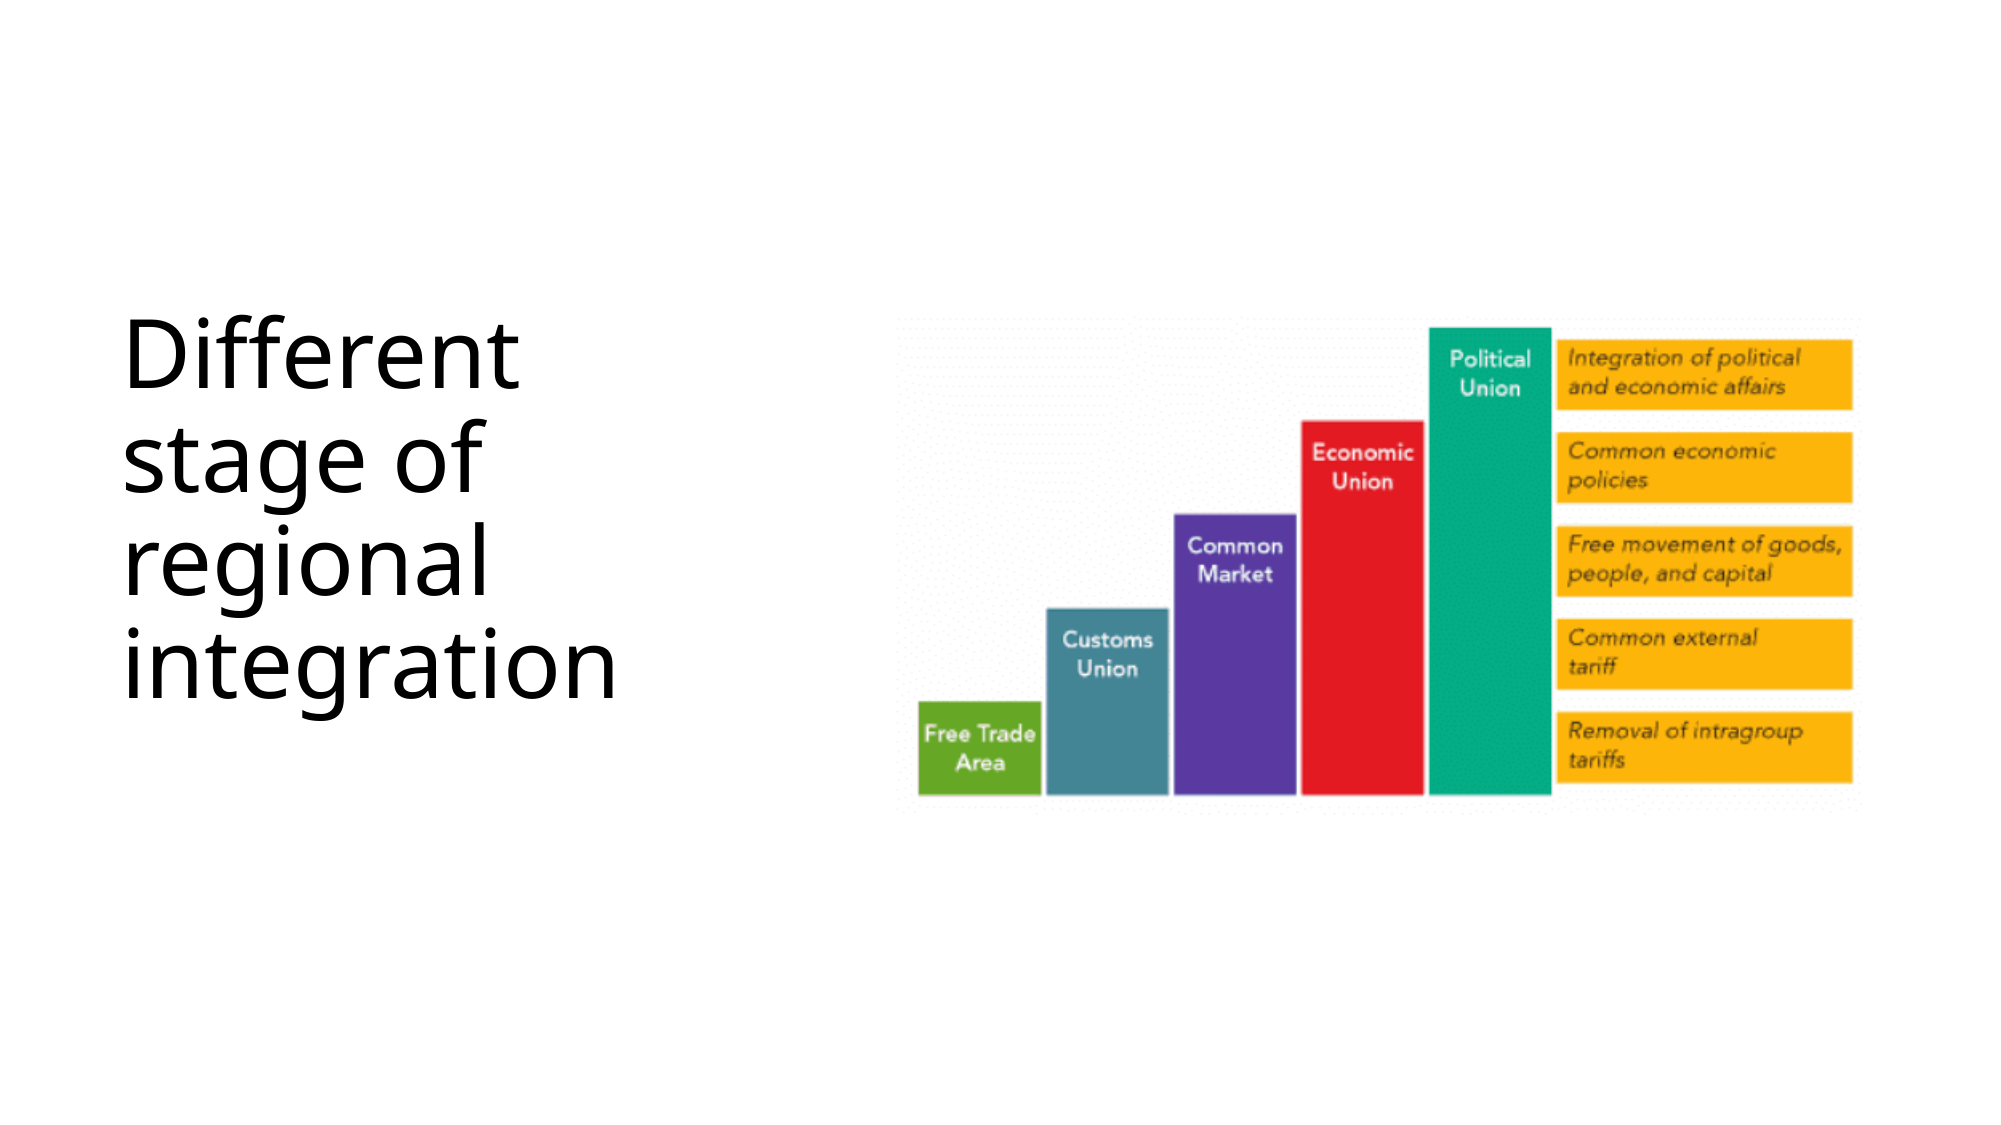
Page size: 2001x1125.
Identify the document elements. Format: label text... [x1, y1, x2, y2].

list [892, 309, 1867, 815]
title Different stage of regional integration [105, 104, 680, 728]
